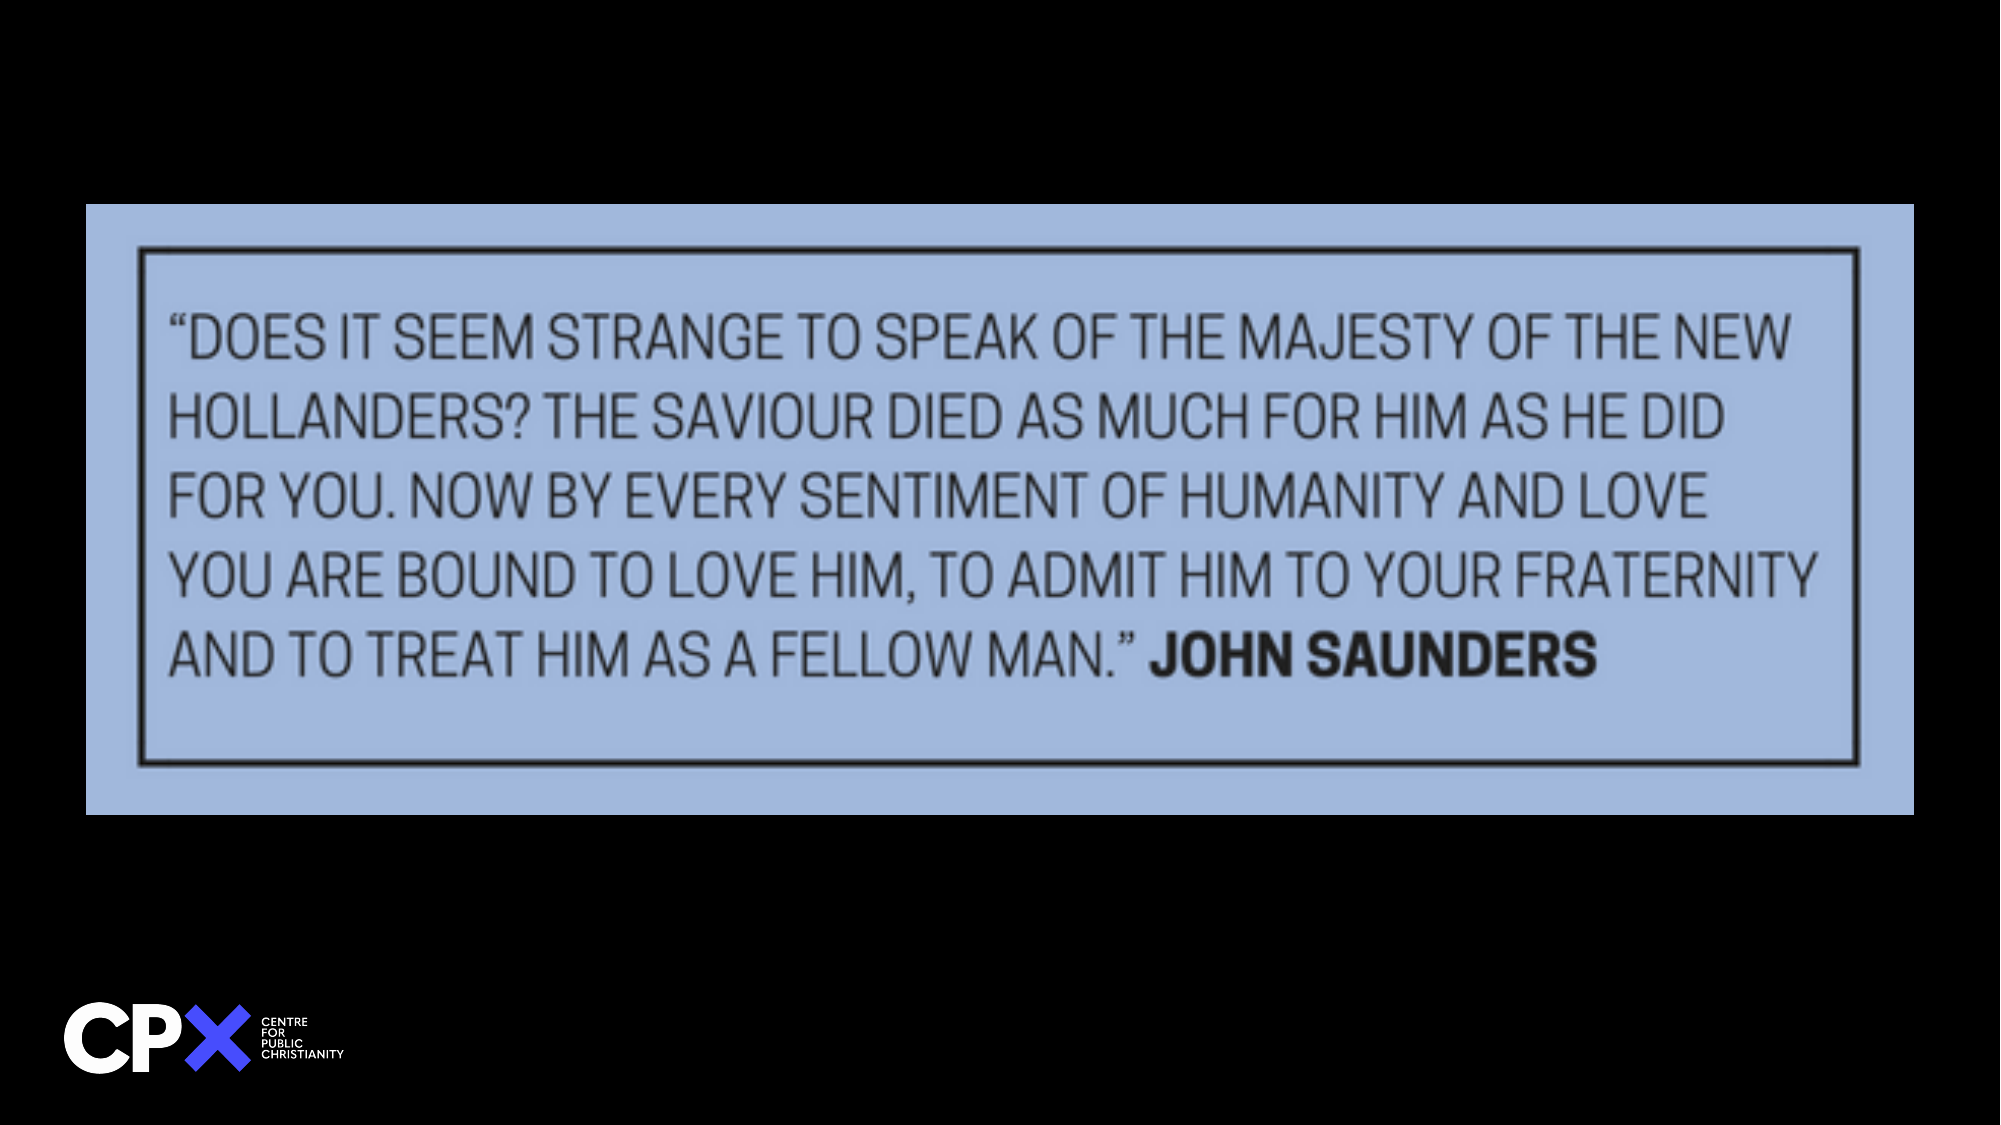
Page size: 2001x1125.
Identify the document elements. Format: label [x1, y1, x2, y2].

picture [85, 204, 1915, 815]
picture [63, 1001, 345, 1074]
